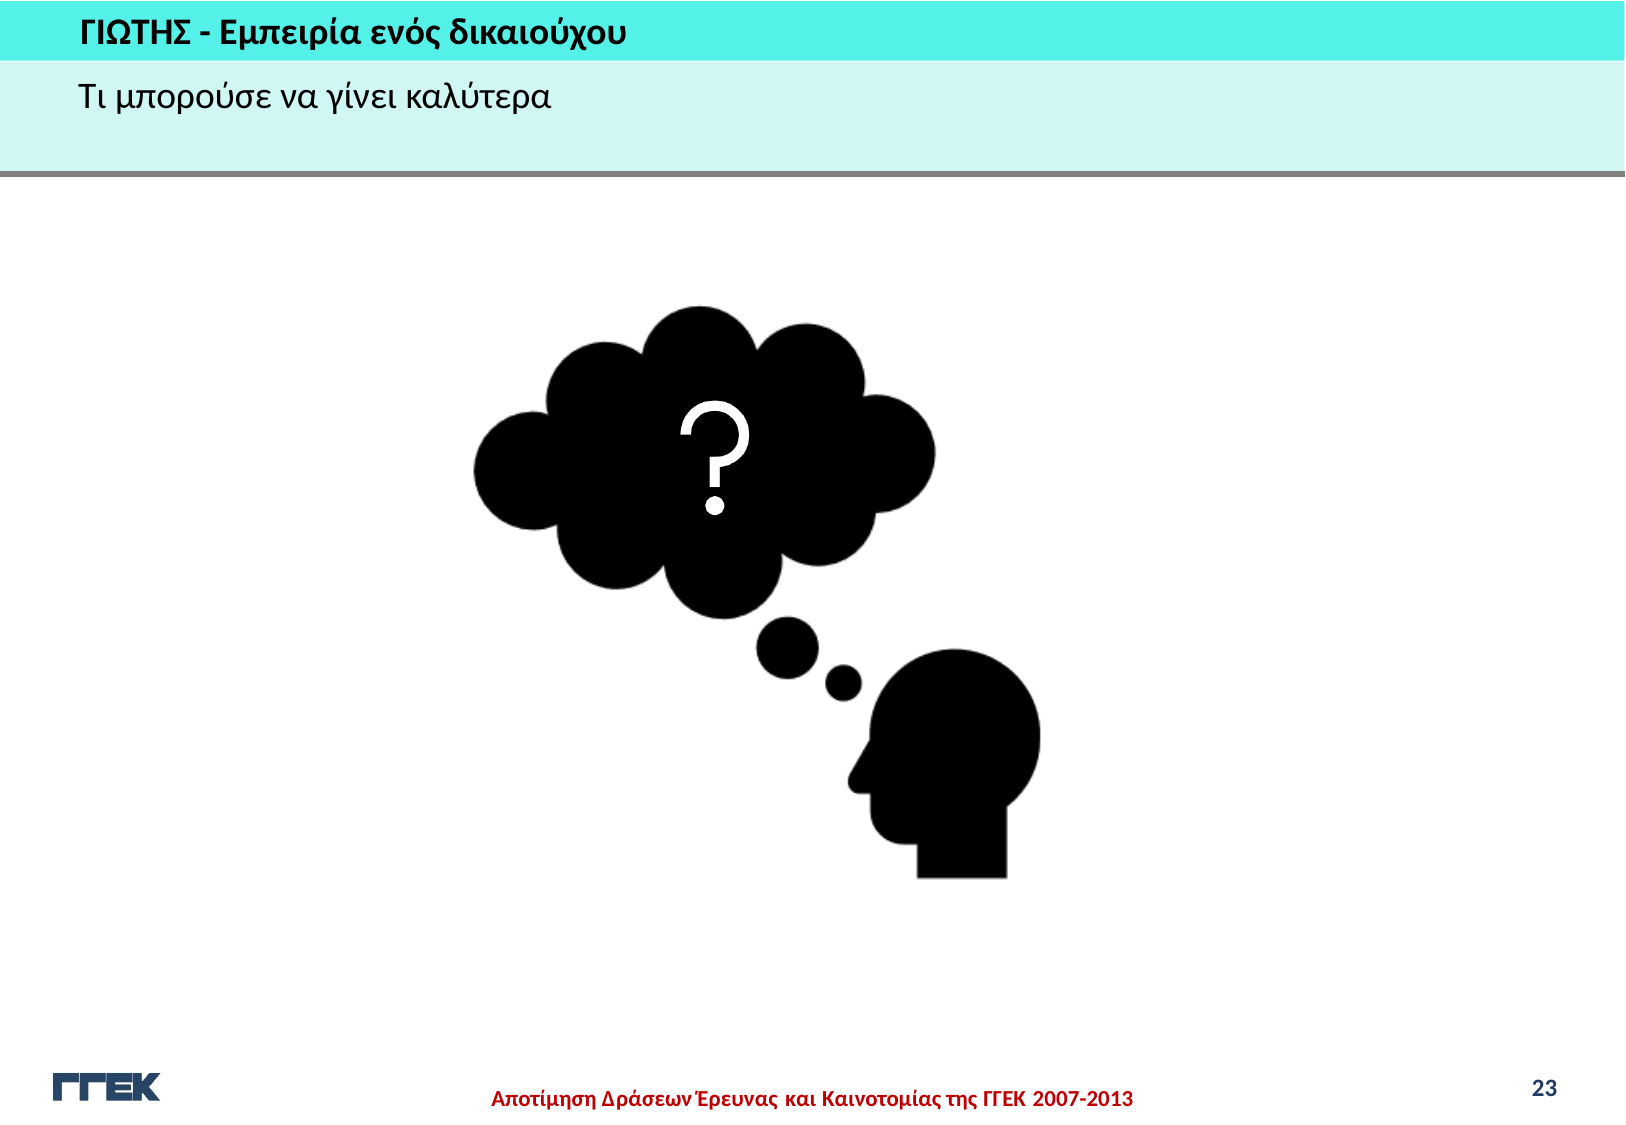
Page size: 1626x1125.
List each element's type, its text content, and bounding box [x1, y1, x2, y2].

text_box ΓΙΩΤΗΣ - Εμπειρία ενός δικαιούχου [65, 0, 652, 60]
picture [448, 279, 1073, 904]
picture [52, 1072, 161, 1101]
text_box Τι μπορούσε να γίνει καλύτερα [63, 63, 949, 124]
